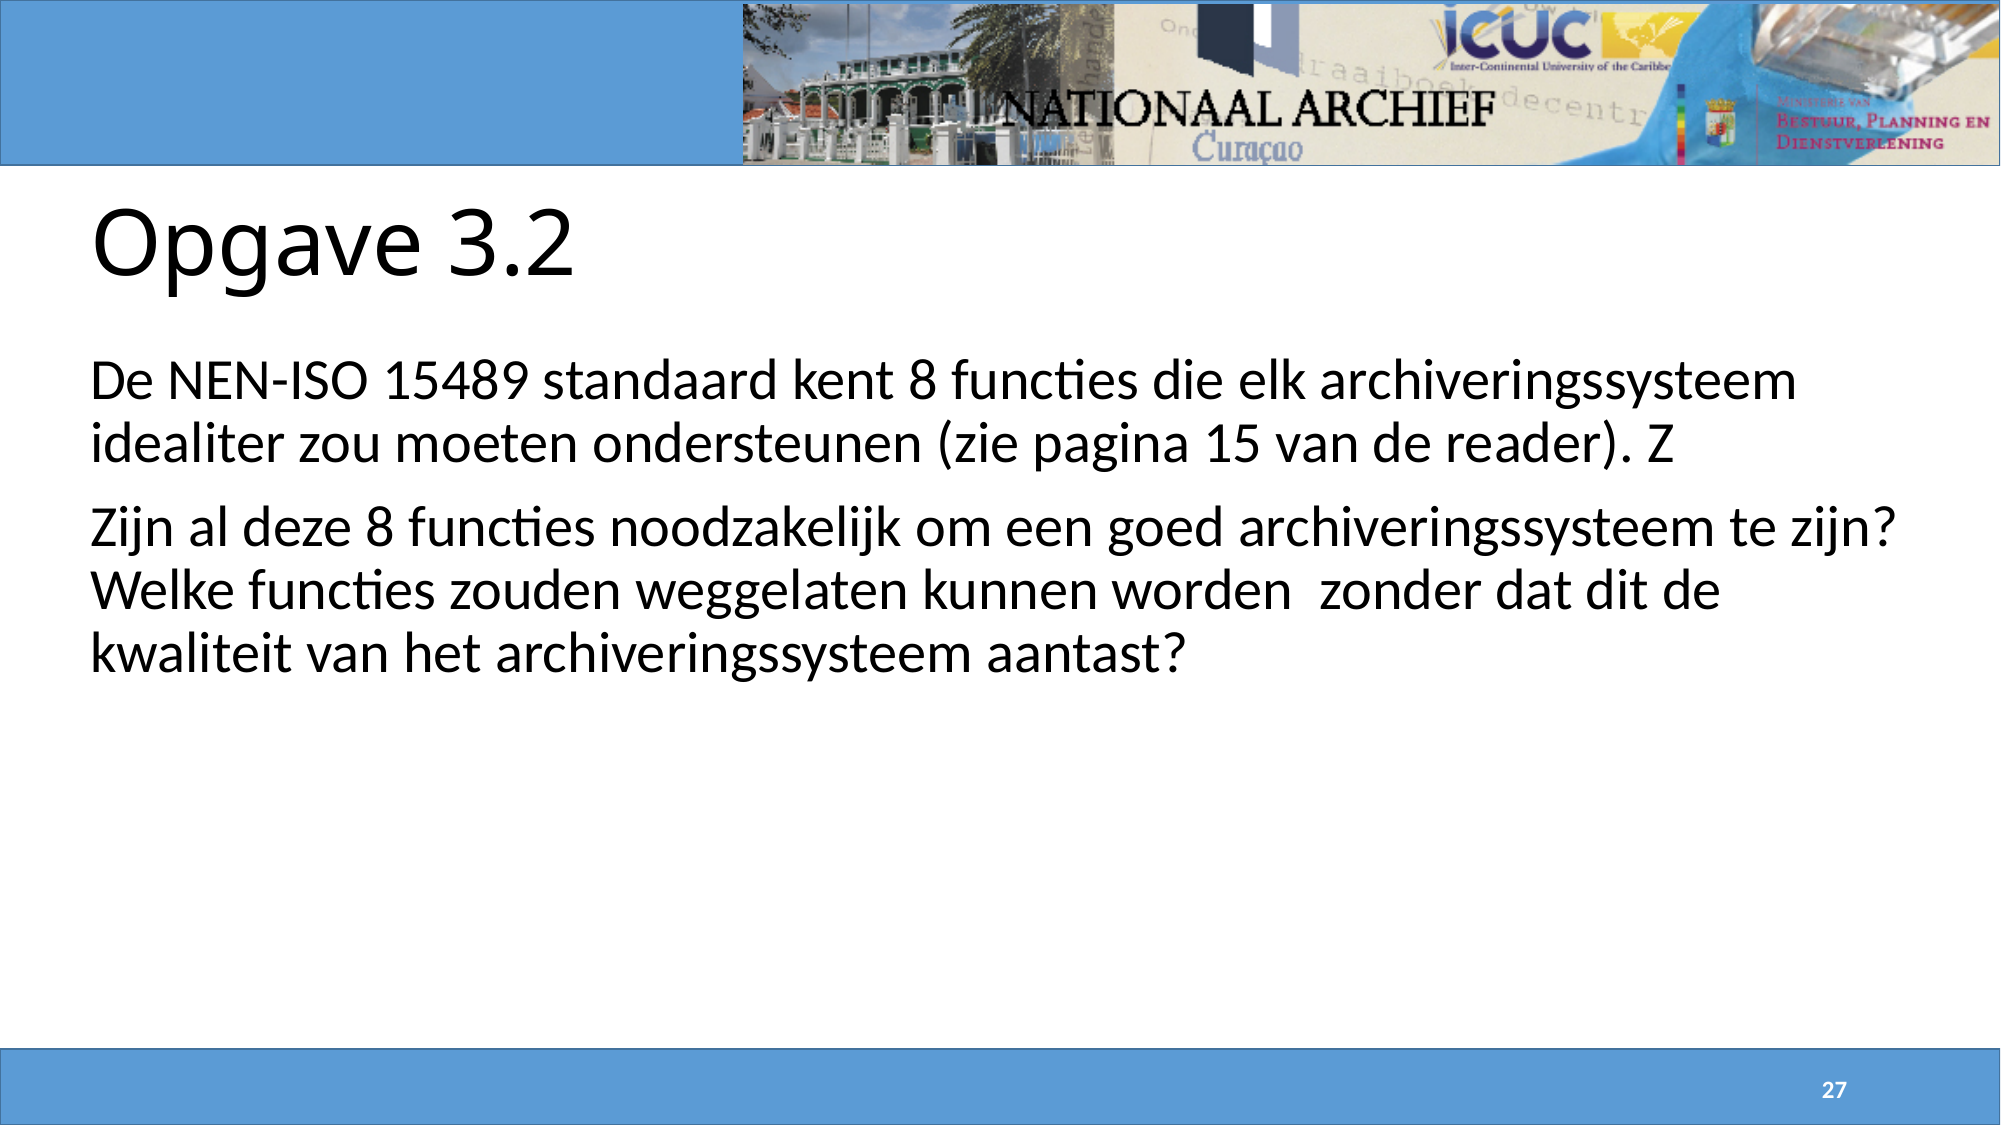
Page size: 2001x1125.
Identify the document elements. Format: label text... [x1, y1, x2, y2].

title Opgave 3.2 [75, 174, 1924, 318]
list De NEN-ISO 15489 standaard kent 8 functies die elk archiveringssysteem idealiter zou moeten ondersteunen (zie pagina 15 van de reader). Z Zijn al deze 8 functies noodzakelijk om een goed archiveringssysteem te zijn? Welke functies zouden weggelaten kunnen worden zonder dat dit de kwaliteit van het archiveringssysteem aantast? [75, 341, 1926, 1050]
slide_number 27 [1412, 1051, 1863, 1125]
picture [743, 4, 1999, 165]
